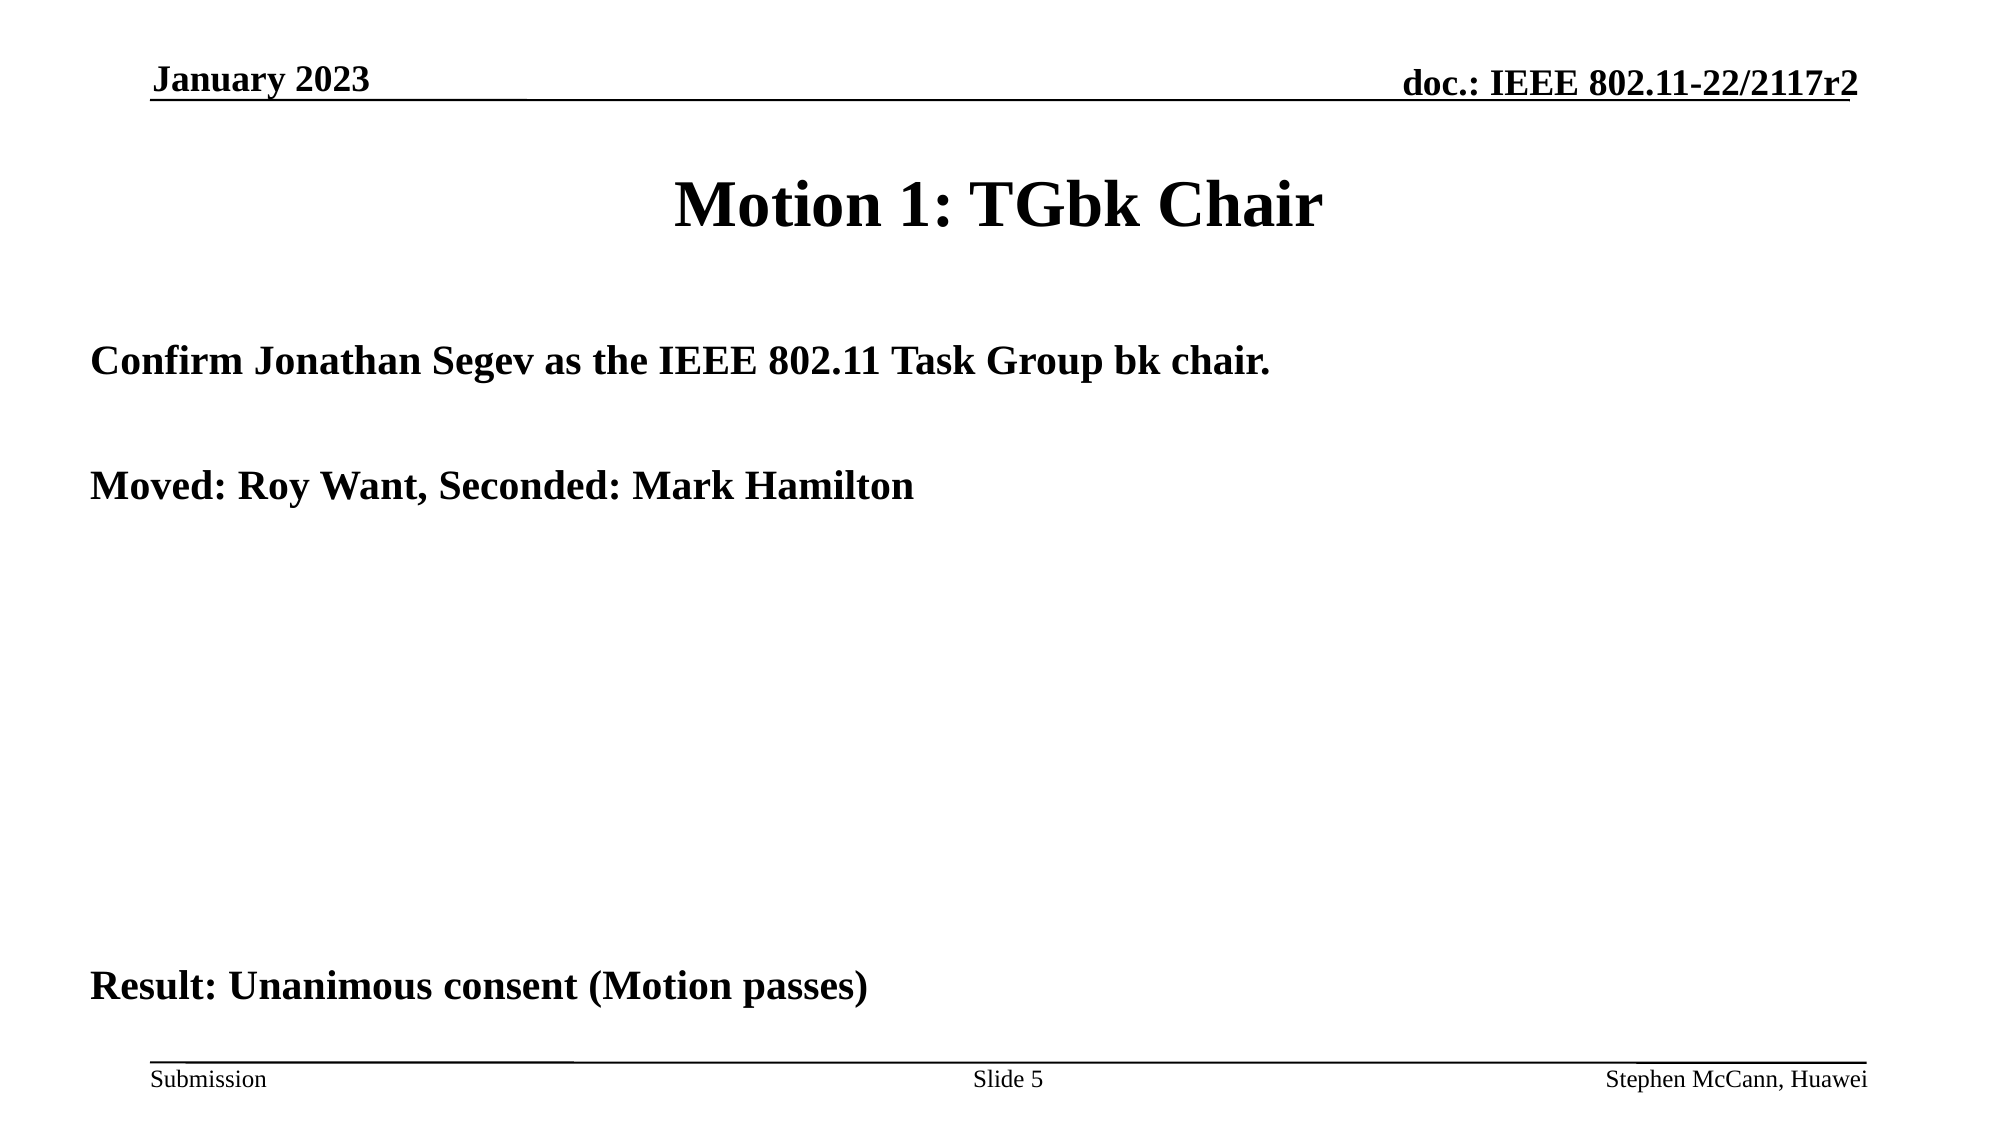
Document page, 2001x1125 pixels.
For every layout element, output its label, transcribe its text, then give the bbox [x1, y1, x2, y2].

title Motion 1: TGbk Chair [149, 112, 1850, 288]
footer Stephen McCann, Huawei [1171, 1061, 1869, 1093]
slide_number Slide 5 [950, 1061, 1067, 1123]
list Confirm Jonathan Segev as the IEEE 802.11 Task Group bk chair. Moved: Roy Want, Seconded: Mark Hamilton Result: Unanimous consent (Motion passes) [74, 324, 1938, 1063]
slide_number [152, 54, 563, 100]
